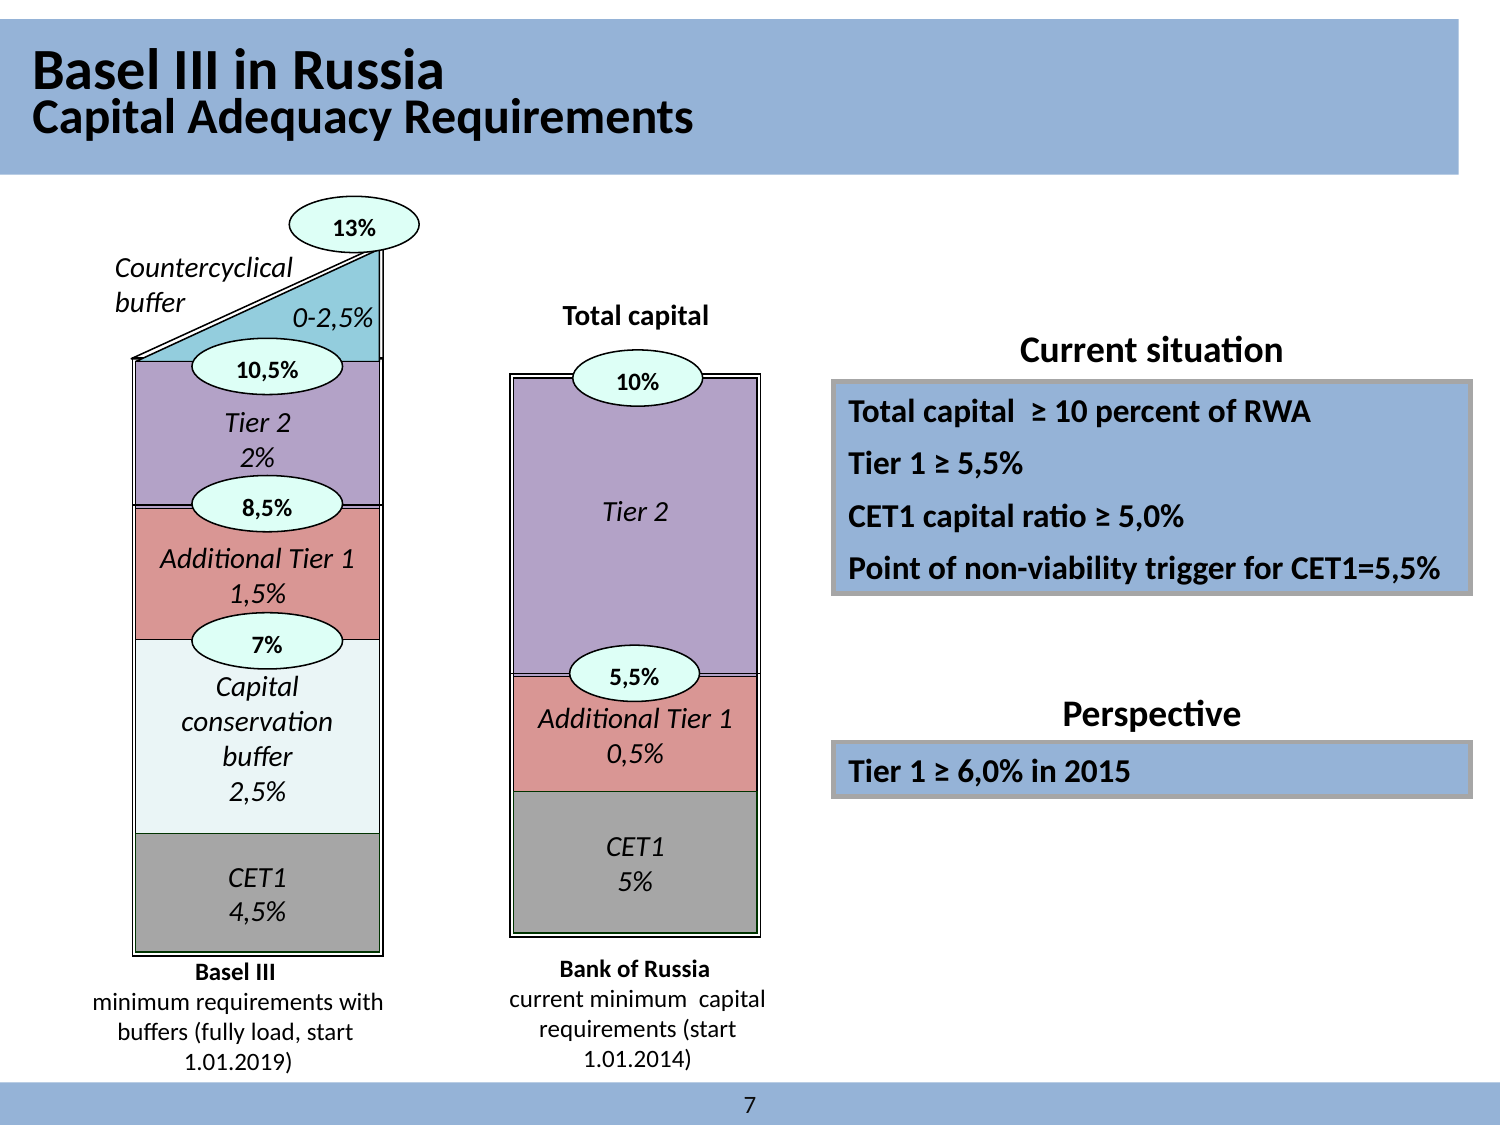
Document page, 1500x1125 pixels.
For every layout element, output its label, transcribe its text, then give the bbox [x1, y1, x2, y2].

text_box Tier 2 2% [135, 361, 380, 504]
text_box Basel III in Russia Capital Adequacy Requirements [17, 33, 1465, 149]
text_box 5,5% [569, 645, 700, 702]
text_box [702, 373, 761, 673]
text_box 13% [289, 196, 420, 253]
text_box Basel III minimum requirements with buffers (fully load, start 1.01.2019) [76, 934, 401, 1082]
text_box [134, 318, 227, 357]
text_box 8,5% [191, 475, 343, 532]
text_box 10,5% [191, 338, 343, 395]
text_box [325, 252, 370, 273]
text_box [380, 357, 384, 504]
slide_number 7 [0, 1082, 1500, 1125]
text_box Current situation [833, 317, 1471, 378]
text_box Perspective [833, 681, 1471, 742]
text_box Total capital ≥ 10 percent of RWA Tier 1 ≥ 5,5% CET1 capital ratio ≥ 5,0% Point of non-viability trigger for CET1=5,5% [833, 381, 1471, 594]
text_box Tier 2 [513, 377, 758, 673]
text_box Total capital [513, 267, 758, 361]
text_box [380, 250, 384, 290]
text_box [325, 251, 380, 290]
text_box [132, 504, 384, 956]
text_box Bank of Russia current minimum capital requirements (start 1.01.2014) [478, 931, 798, 1082]
text_box Tier 1 ≥ 6,0% in 2015 [833, 742, 1471, 797]
text_box [339, 356, 380, 361]
text_box 10% [572, 349, 703, 407]
text_box Countercyclical buffer [100, 240, 325, 318]
text_box [132, 357, 143, 504]
text_box 0-2,5% [277, 290, 408, 356]
text_box [136, 318, 277, 361]
text_box [509, 673, 761, 937]
text_box [0, 17, 1461, 177]
text_box [509, 373, 573, 673]
